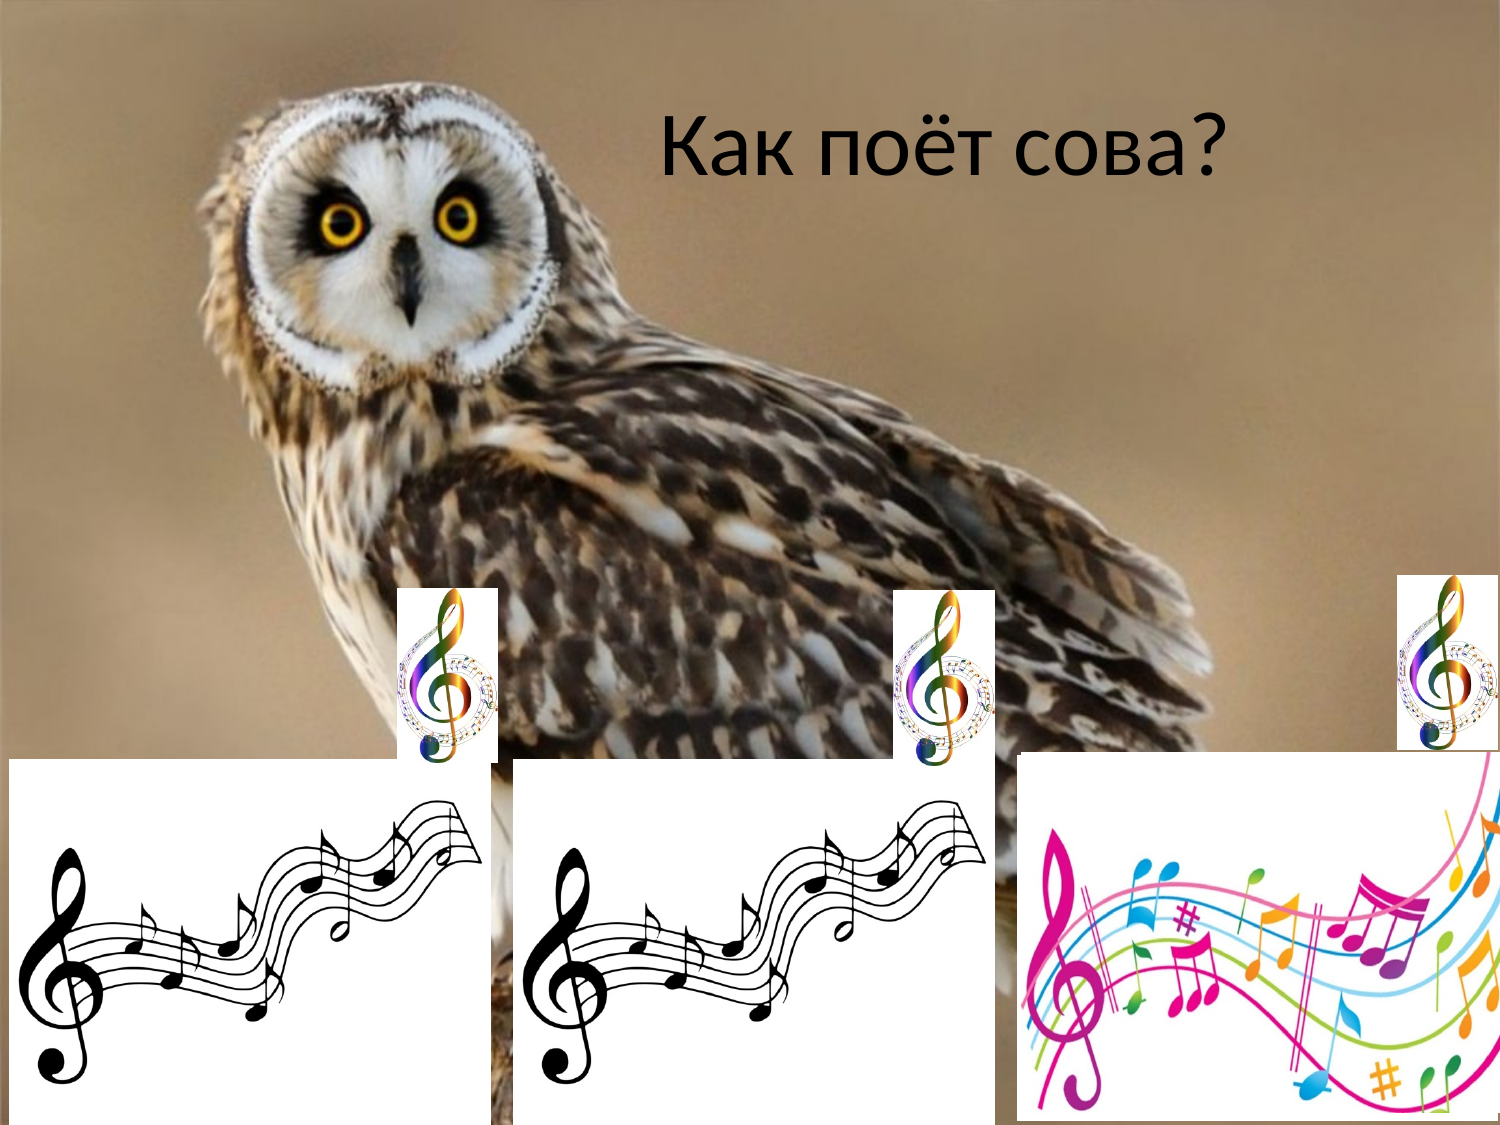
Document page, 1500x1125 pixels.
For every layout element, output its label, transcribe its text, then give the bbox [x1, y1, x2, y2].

picture [0, 0, 1500, 1125]
title Как поёт сова? [466, 45, 1425, 233]
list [9, 759, 491, 1125]
